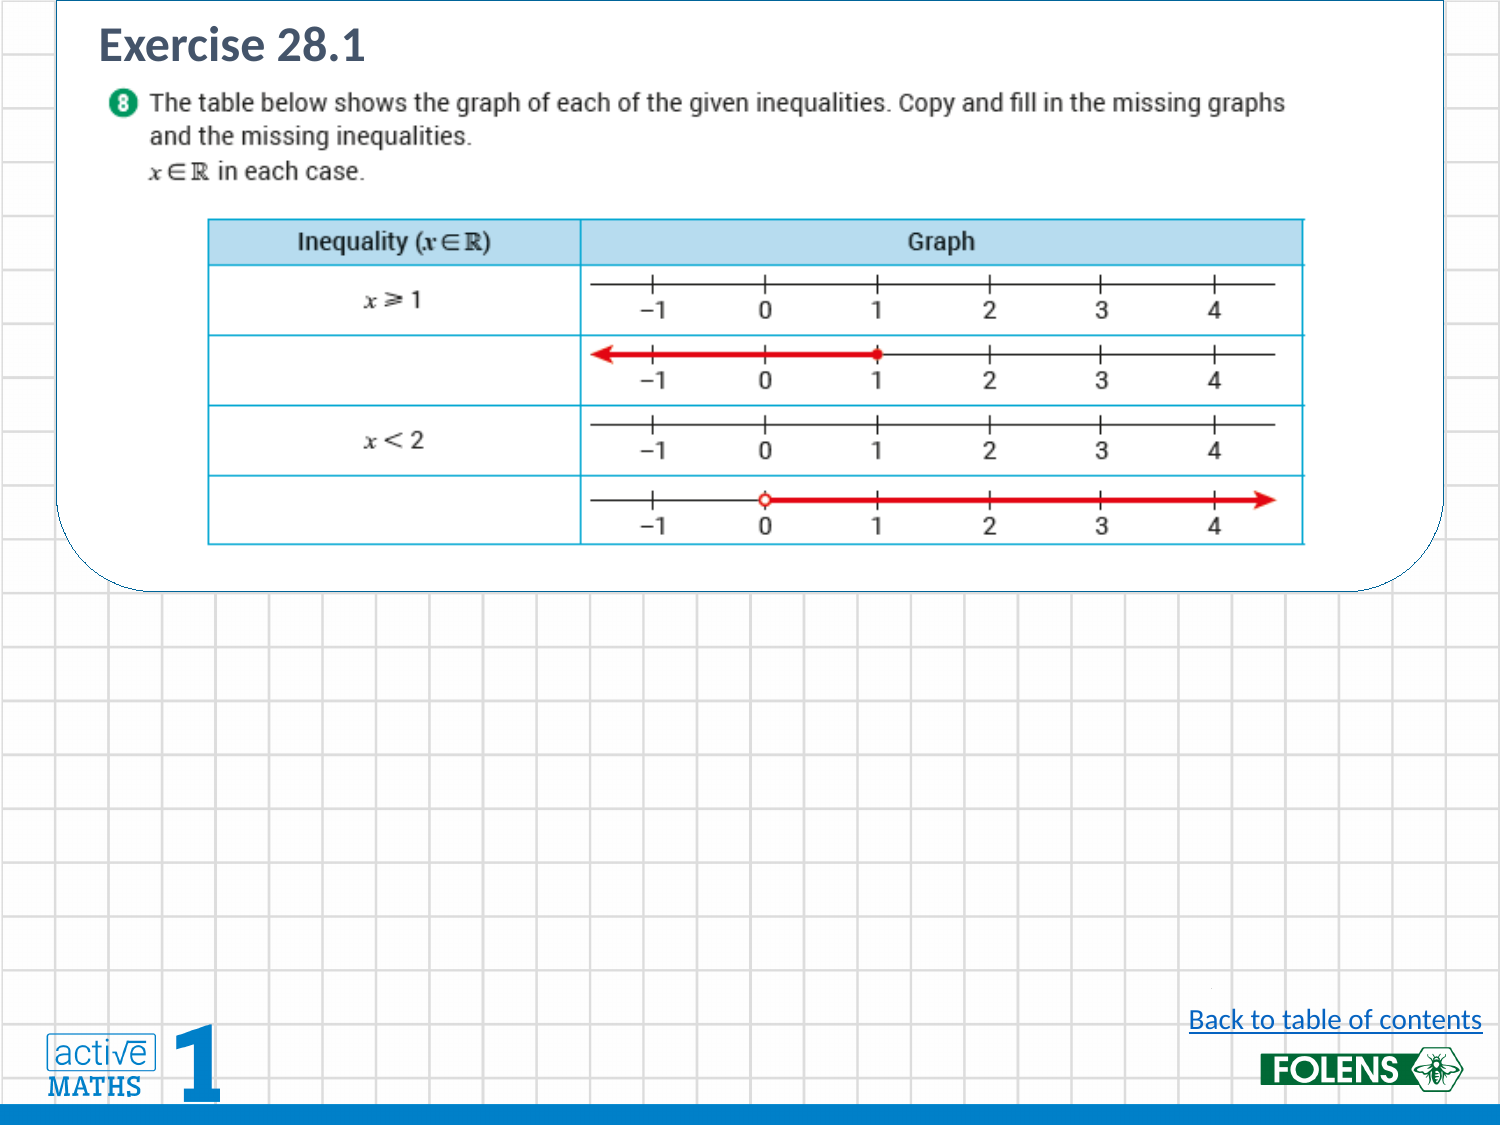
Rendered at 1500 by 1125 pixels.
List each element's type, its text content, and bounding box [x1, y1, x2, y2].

text_box Back to table of contents [1173, 993, 1500, 1043]
picture [0, 1106, 1500, 1125]
text_box Exercise 28.1 [87, 12, 1382, 89]
picture [0, 0, 1500, 1103]
picture [92, 75, 1316, 556]
text_box [55, 0, 1445, 593]
